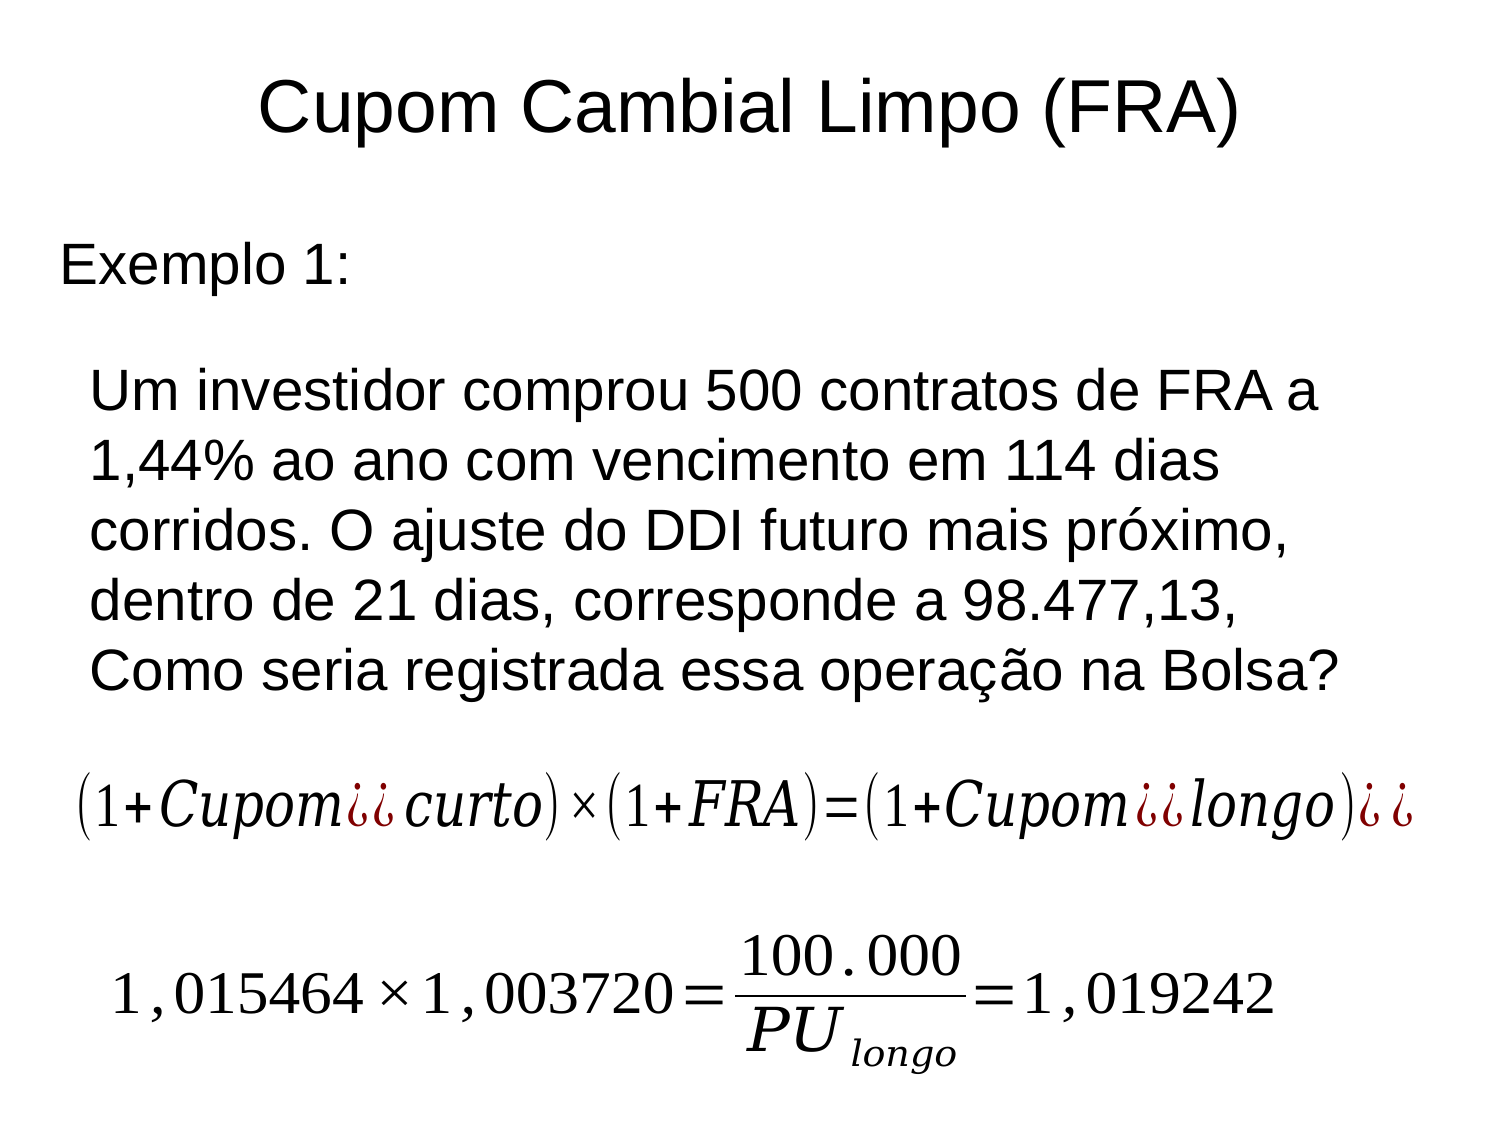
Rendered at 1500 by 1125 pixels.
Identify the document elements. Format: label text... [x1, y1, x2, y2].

title Cupom Cambial Limpo (FRA) [75, 45, 1425, 161]
text_box Exemplo 1: [44, 219, 1458, 374]
text_box Um investidor comprou 500 contratos de FRA a 1,44% ao ano com vencimento em 114 dias corridos. O ajuste do DDI futuro mais próximo, dentro de 21 dias, corresponde a 98.477,13, Como seria registrada essa operação na Bolsa? [74, 345, 1458, 710]
